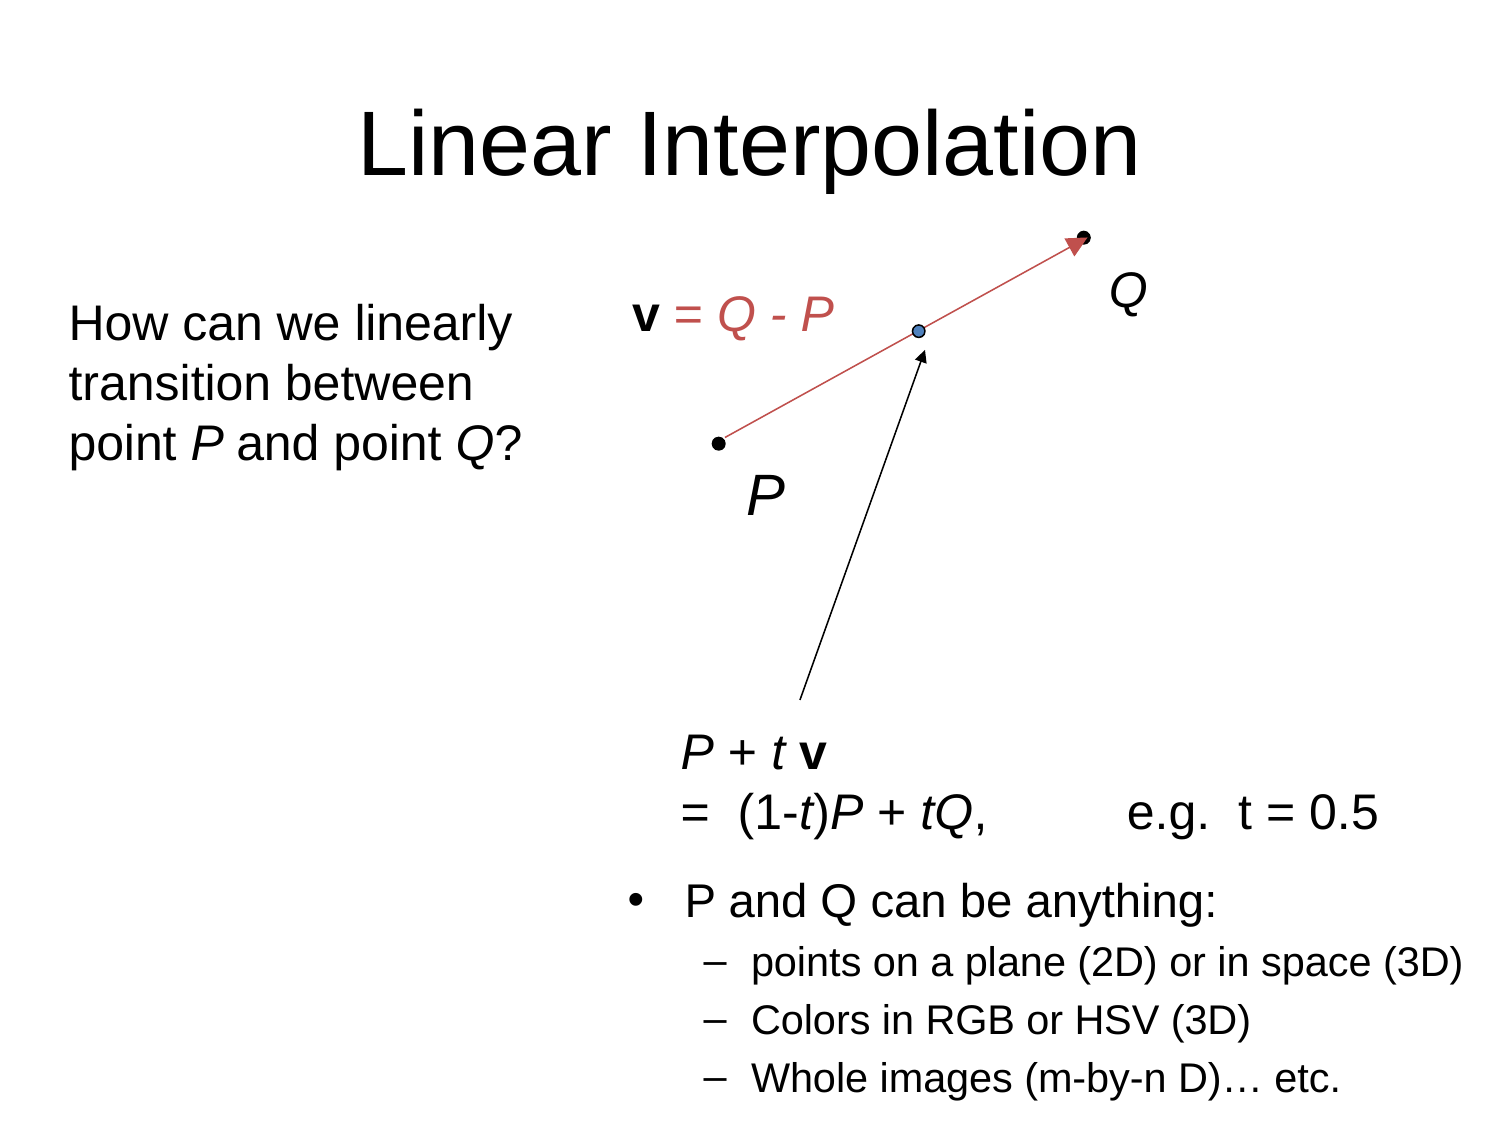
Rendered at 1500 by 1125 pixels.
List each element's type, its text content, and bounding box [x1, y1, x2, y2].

list P and Q can be anything: points on a plane (2D) or in space (3D) Colors in RGB or HSV (3D) Whole images (m-by-n D)… etc. [612, 862, 1500, 1125]
text_box P + t v = (1-t)P + tQ, e.g. t = 0.5 [665, 712, 1395, 848]
text_box [912, 324, 925, 338]
text_box How can we linearly transition between point P and point Q? [53, 282, 538, 478]
text_box [925, 237, 1088, 328]
title Linear Interpolation [75, 45, 1425, 233]
text_box Q [1094, 249, 1163, 325]
text_box [1077, 233, 1091, 244]
text_box P [731, 450, 800, 535]
text_box [799, 349, 927, 701]
text_box [712, 437, 725, 450]
text_box v = Q - P [617, 274, 850, 349]
